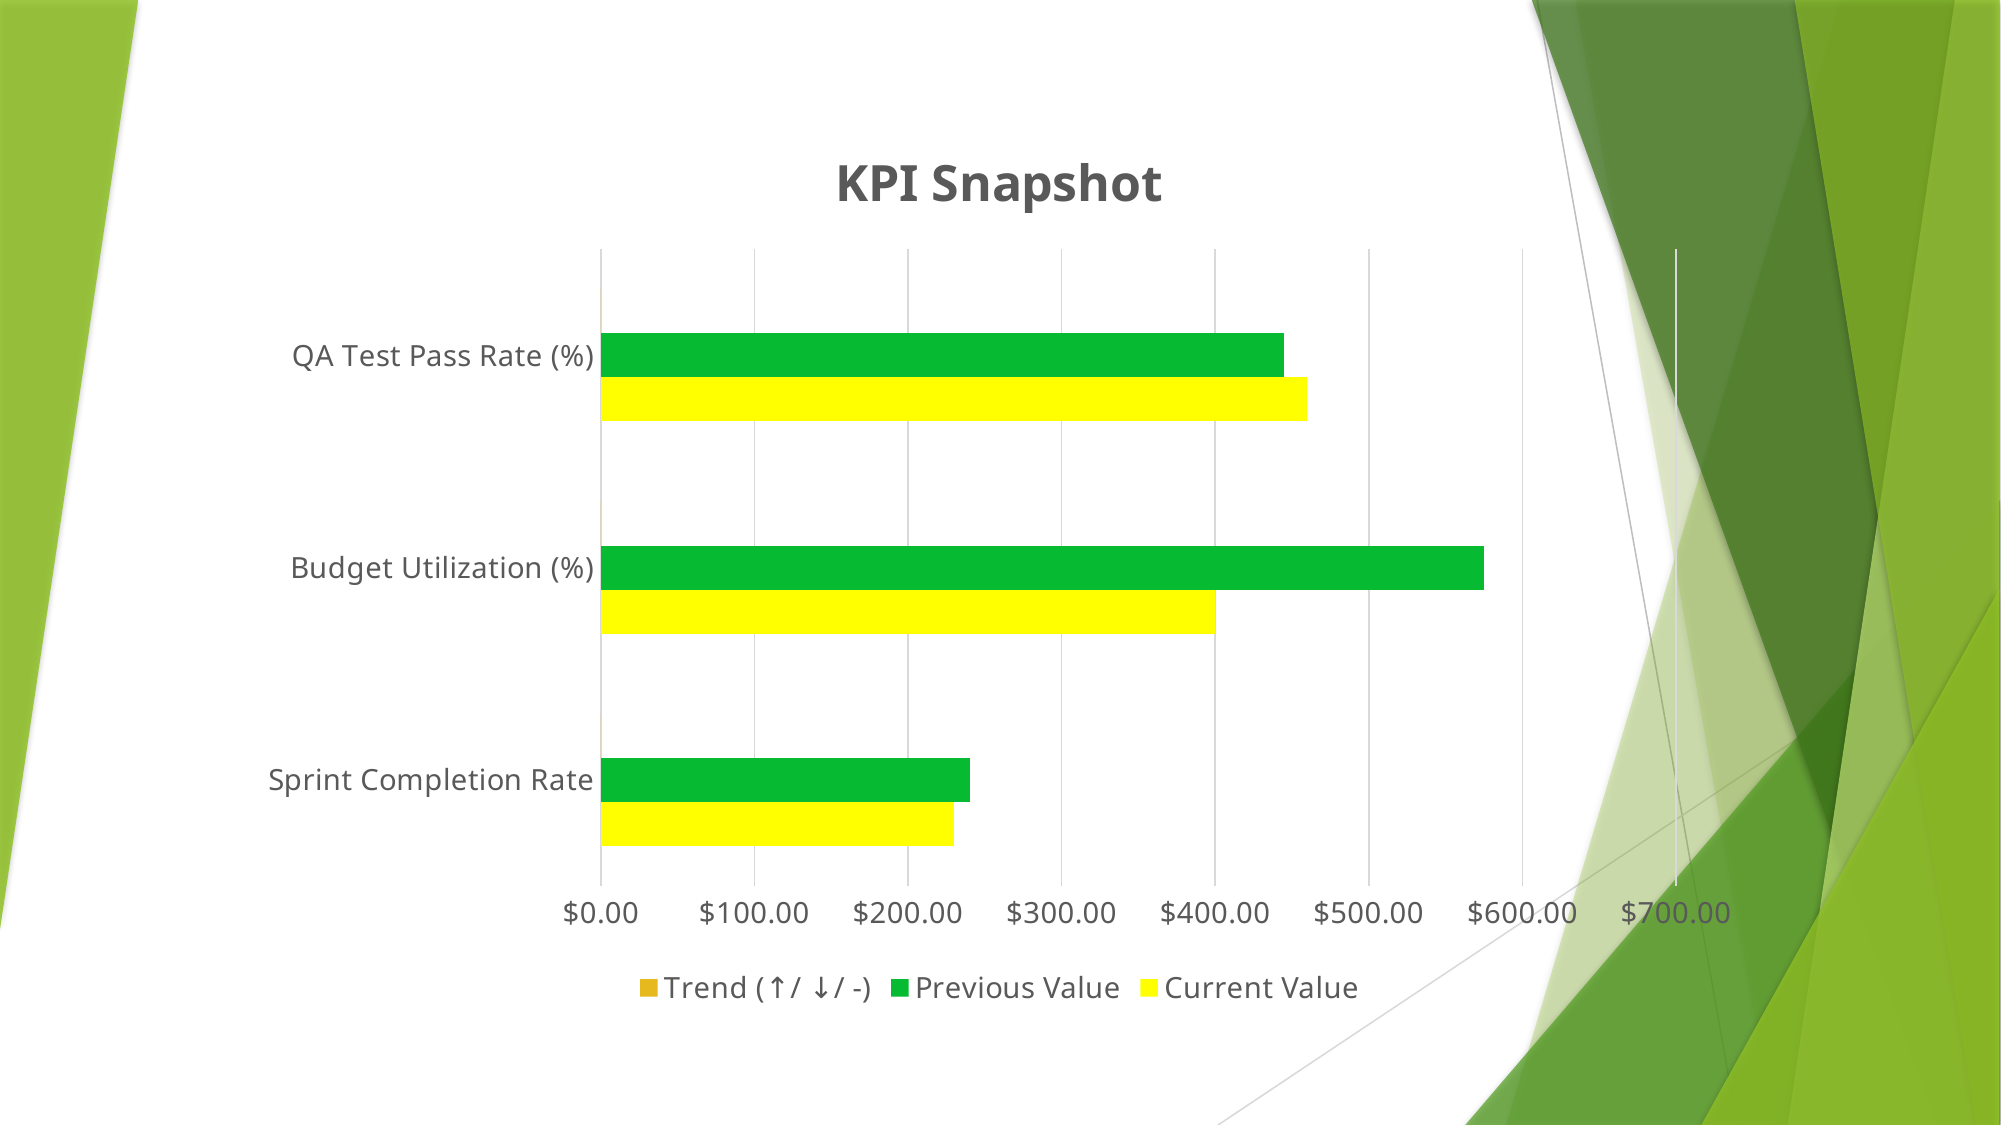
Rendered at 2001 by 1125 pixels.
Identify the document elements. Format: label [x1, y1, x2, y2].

chart [237, 107, 1763, 1015]
